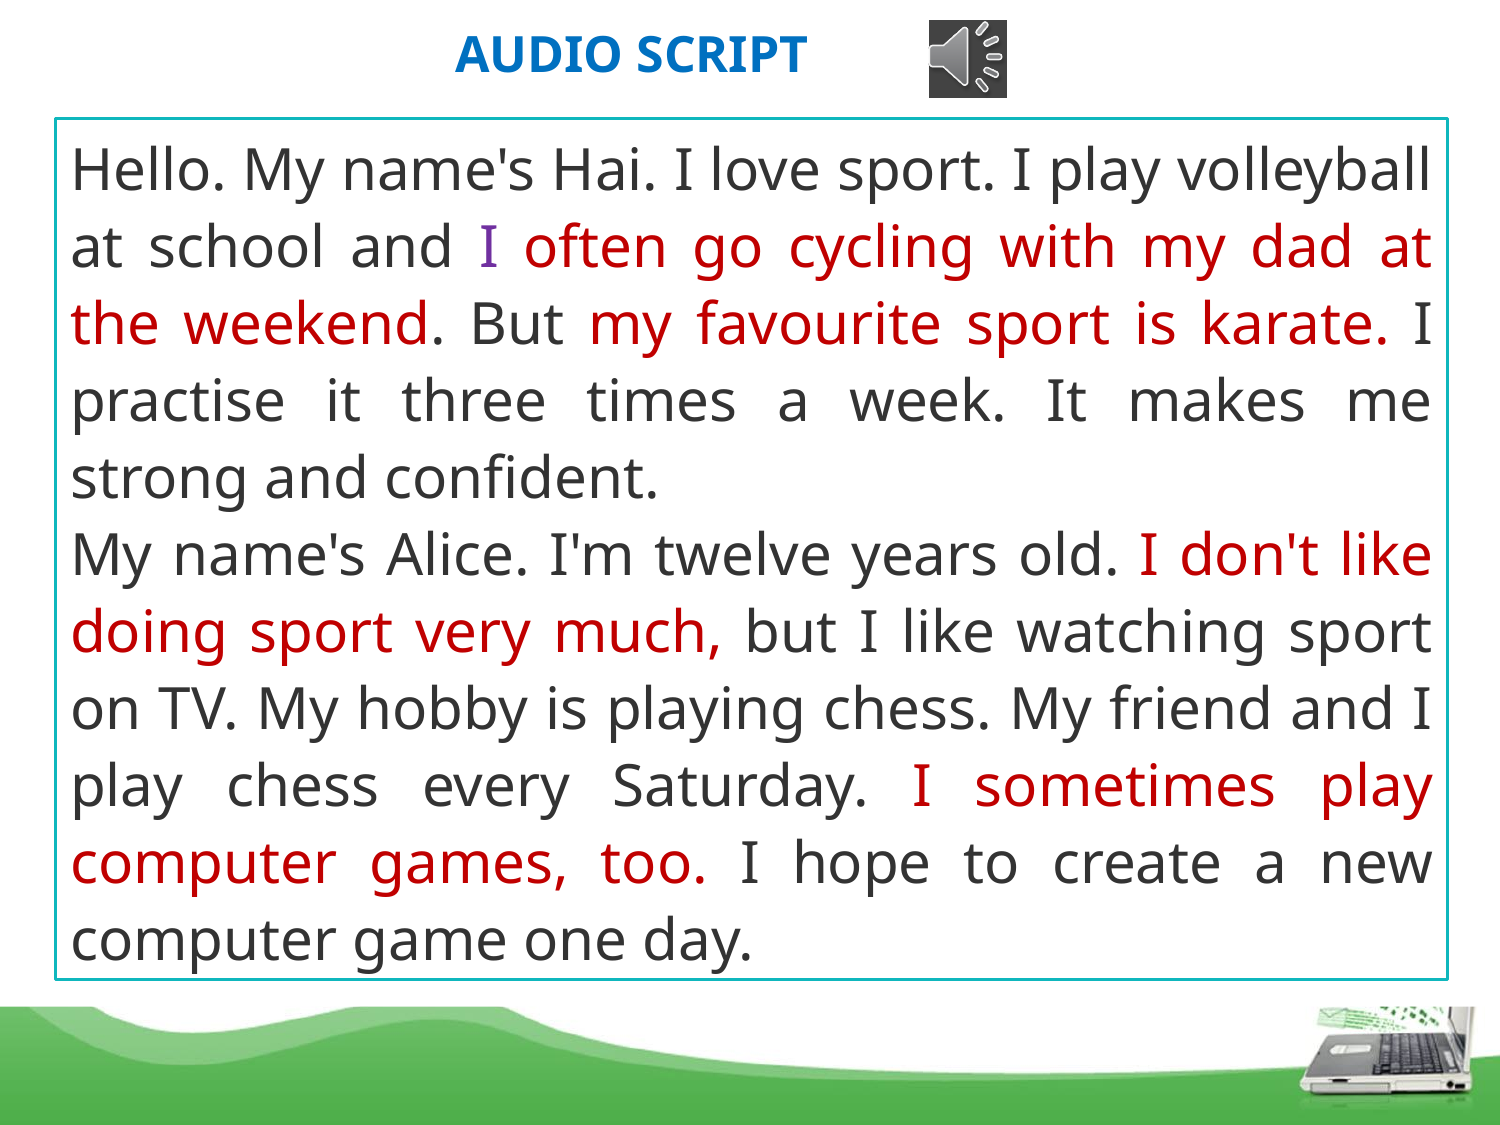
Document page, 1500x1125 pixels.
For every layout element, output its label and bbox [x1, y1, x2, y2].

picture [0, 1007, 1500, 1125]
picture [927, 19, 1008, 100]
text_box [0, 0, 1500, 1007]
